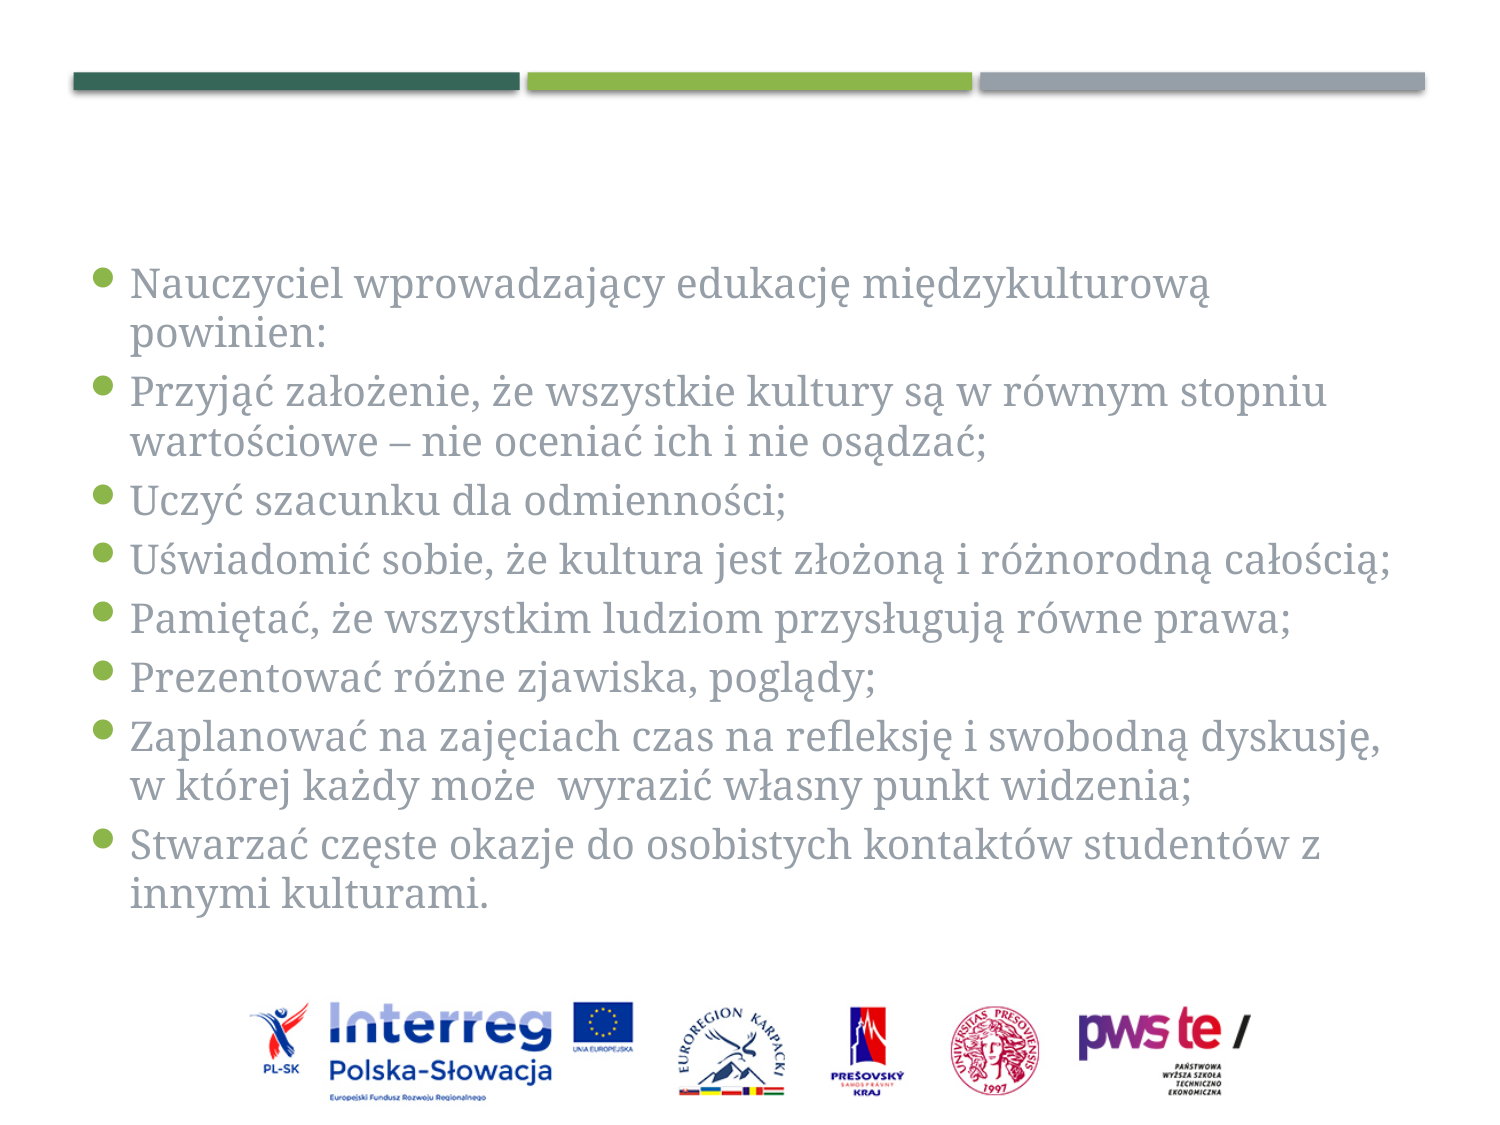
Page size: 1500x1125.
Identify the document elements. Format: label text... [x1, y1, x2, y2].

picture [249, 1000, 1251, 1108]
text_box [74, 24, 1425, 225]
text_box Nauczyciel wprowadzający edukację międzykulturową powinien: Przyjąć założenie, że wszystkie kultury są w równym stopniu wartościowe – nie oceniać ich i nie osądzać; Uczyć szacunku dla odmienności; Uświadomić sobie, że kultura jest złożoną i różnorodną całością; Pamiętać, że wszystkim ludziom przysługują równe prawa; Prezentować różne zjawiska, poglądy; Zaplanować na zajęciach czas na refleksję i swobodną dyskusję, w której każdy może wyrazić własny punkt widzenia; Stwarzać częste okazje do osobistych kontaktów studentów z innymi kulturami. [74, 249, 1425, 1000]
